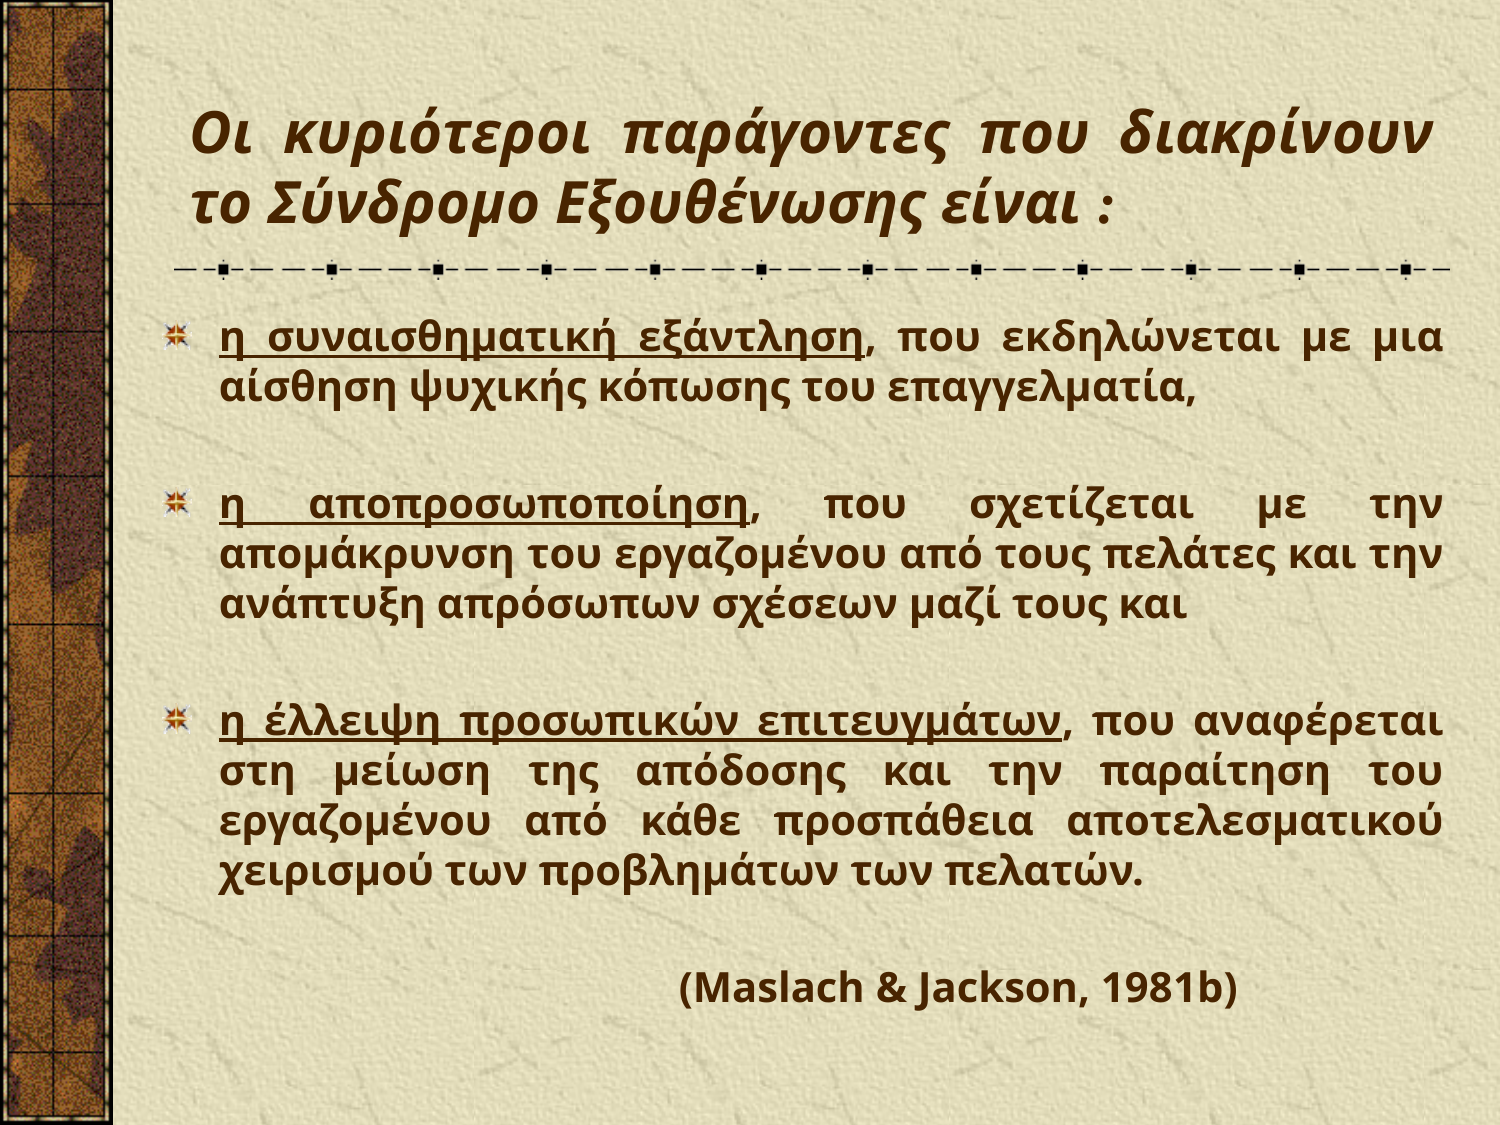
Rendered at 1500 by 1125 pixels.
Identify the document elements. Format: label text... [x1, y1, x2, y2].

picture [0, 0, 1500, 1125]
title Οι κυριότεροι παράγοντες που διακρίνουν το Σύνδρομο Εξουθένωσης είναι : [174, 79, 1451, 243]
list η συναισθηματική εξάντληση, που εκδηλώνεται με μια αίσθηση ψυχικής κόπωσης του επαγγελματία, η αποπροσωποποίηση, που σχετίζεται με την απομάκρυνση του εργαζομένου από τους πελάτες και την ανάπτυξη απρόσωπων σχέσεων μαζί τους και η έλλειψη προσωπικών επιτευγμάτων, που αναφέρεται στη μείωση της απόδοσης και την παραίτηση του εργαζομένου από κάθε προσπάθεια αποτελεσματικού χειρισμού των προβλημάτων των πελατών. (Maslach & Jackson, 1981b) [147, 302, 1460, 1071]
